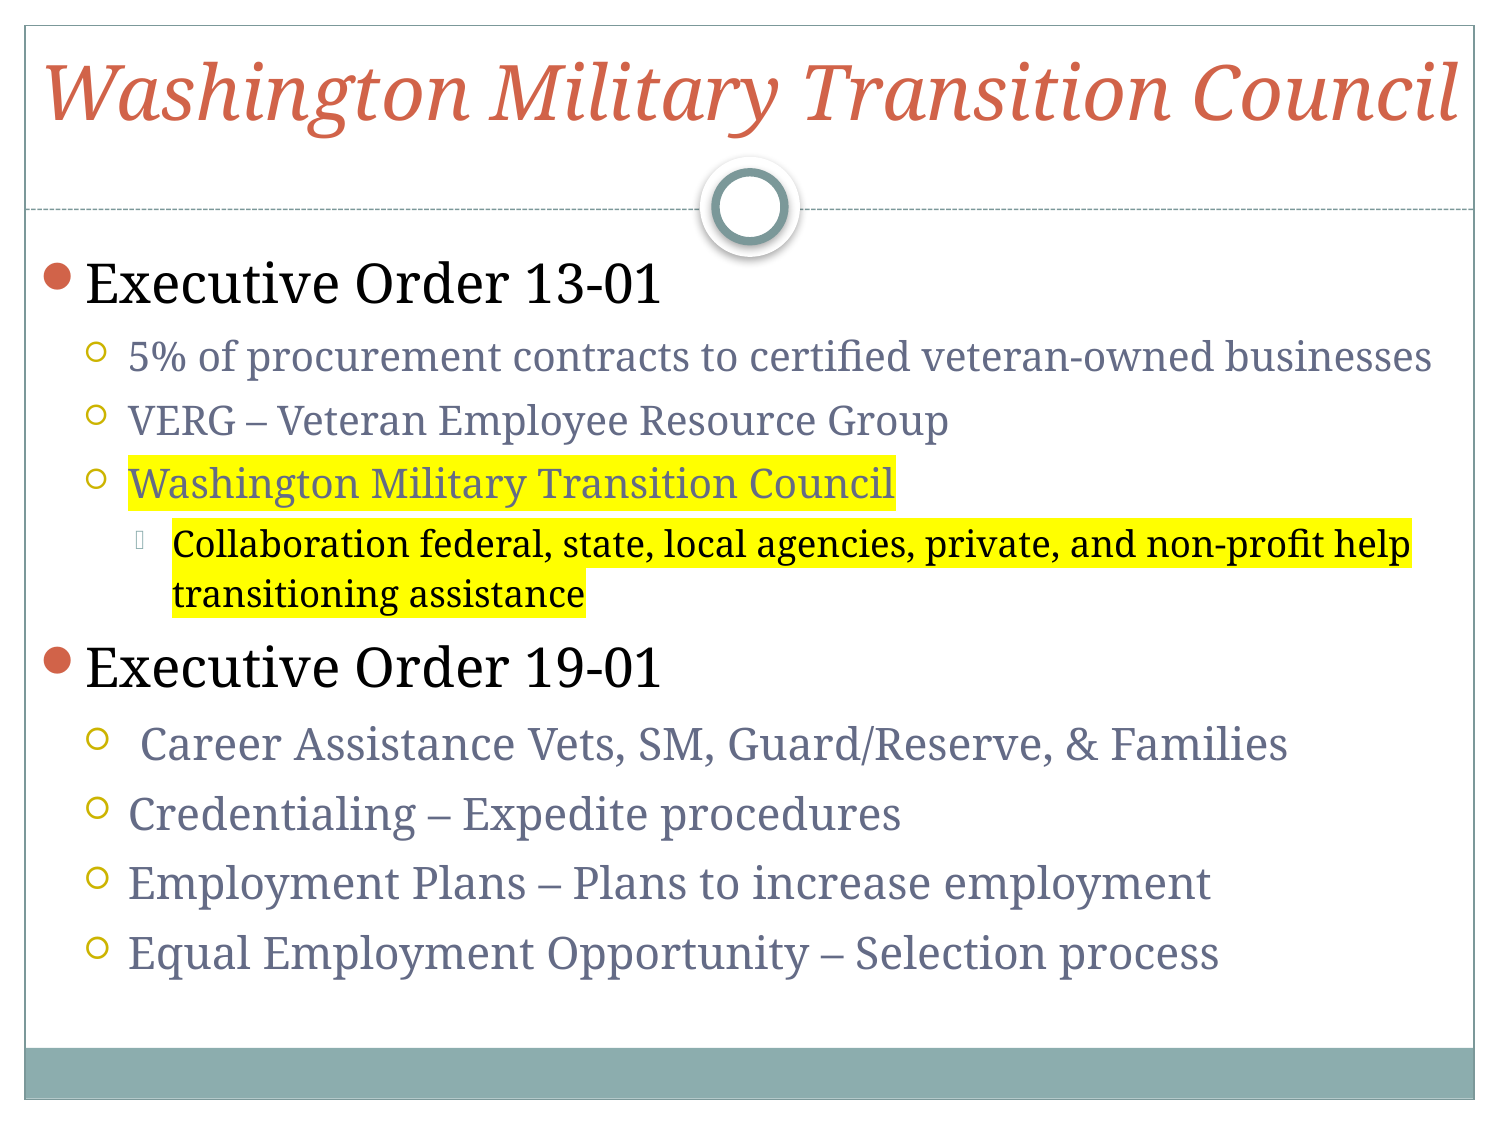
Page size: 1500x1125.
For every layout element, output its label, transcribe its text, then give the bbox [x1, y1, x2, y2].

list Executive Order 13-01 5% of procurement contracts to certified veteran-owned businesses VERG – Veteran Employee Resource Group Washington Military Transition Council Collaboration federal, state, local agencies, private, and non-profit help transitioning assistance Executive Order 19-01 Career Assistance Vets, SM, Guard/Reserve, & Families Credentialing – Expedite procedures Employment Plans – Plans to increase employment Equal Employment Opportunity – Selection process [24, 237, 1475, 1050]
text_box Washington Military Transition Council [24, 24, 1475, 150]
